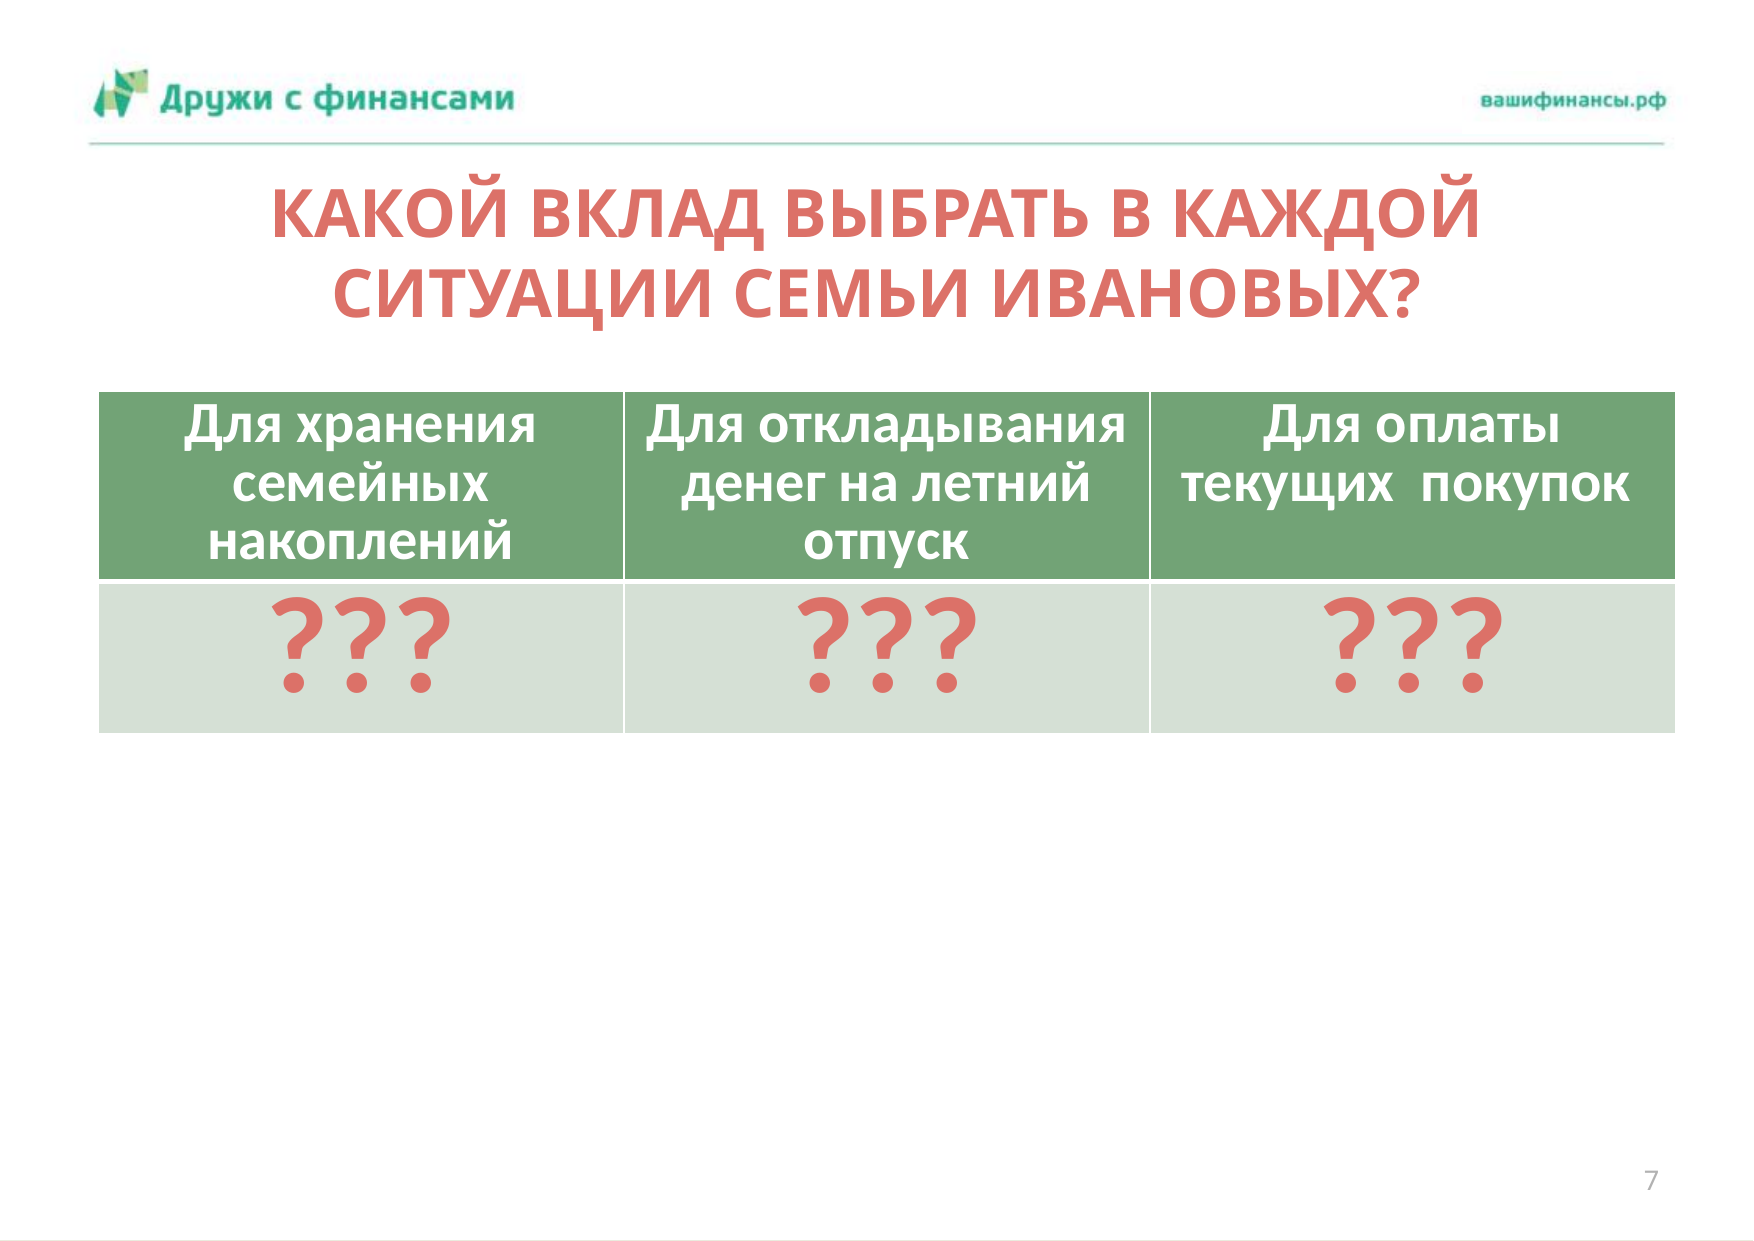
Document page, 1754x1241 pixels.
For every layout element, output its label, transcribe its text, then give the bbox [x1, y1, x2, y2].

table_cell ??? [1151, 584, 1675, 733]
table_header Для хранения семейных накоплений [99, 392, 623, 579]
table_cell ??? [99, 584, 623, 733]
title КАКОЙ ВКЛАД ВЫБРАТЬ В КАЖДОЙ СИТУАЦИИ СЕМЬИ ИВАНОВЫХ? [87, 162, 1666, 327]
slide_number 7 [1266, 1149, 1676, 1216]
table_header Для оплаты текущих покупок [1151, 392, 1675, 579]
table_cell ??? [625, 584, 1149, 733]
table_header Для откладывания денег на летний отпуск [625, 392, 1149, 579]
picture [0, 0, 1754, 1240]
